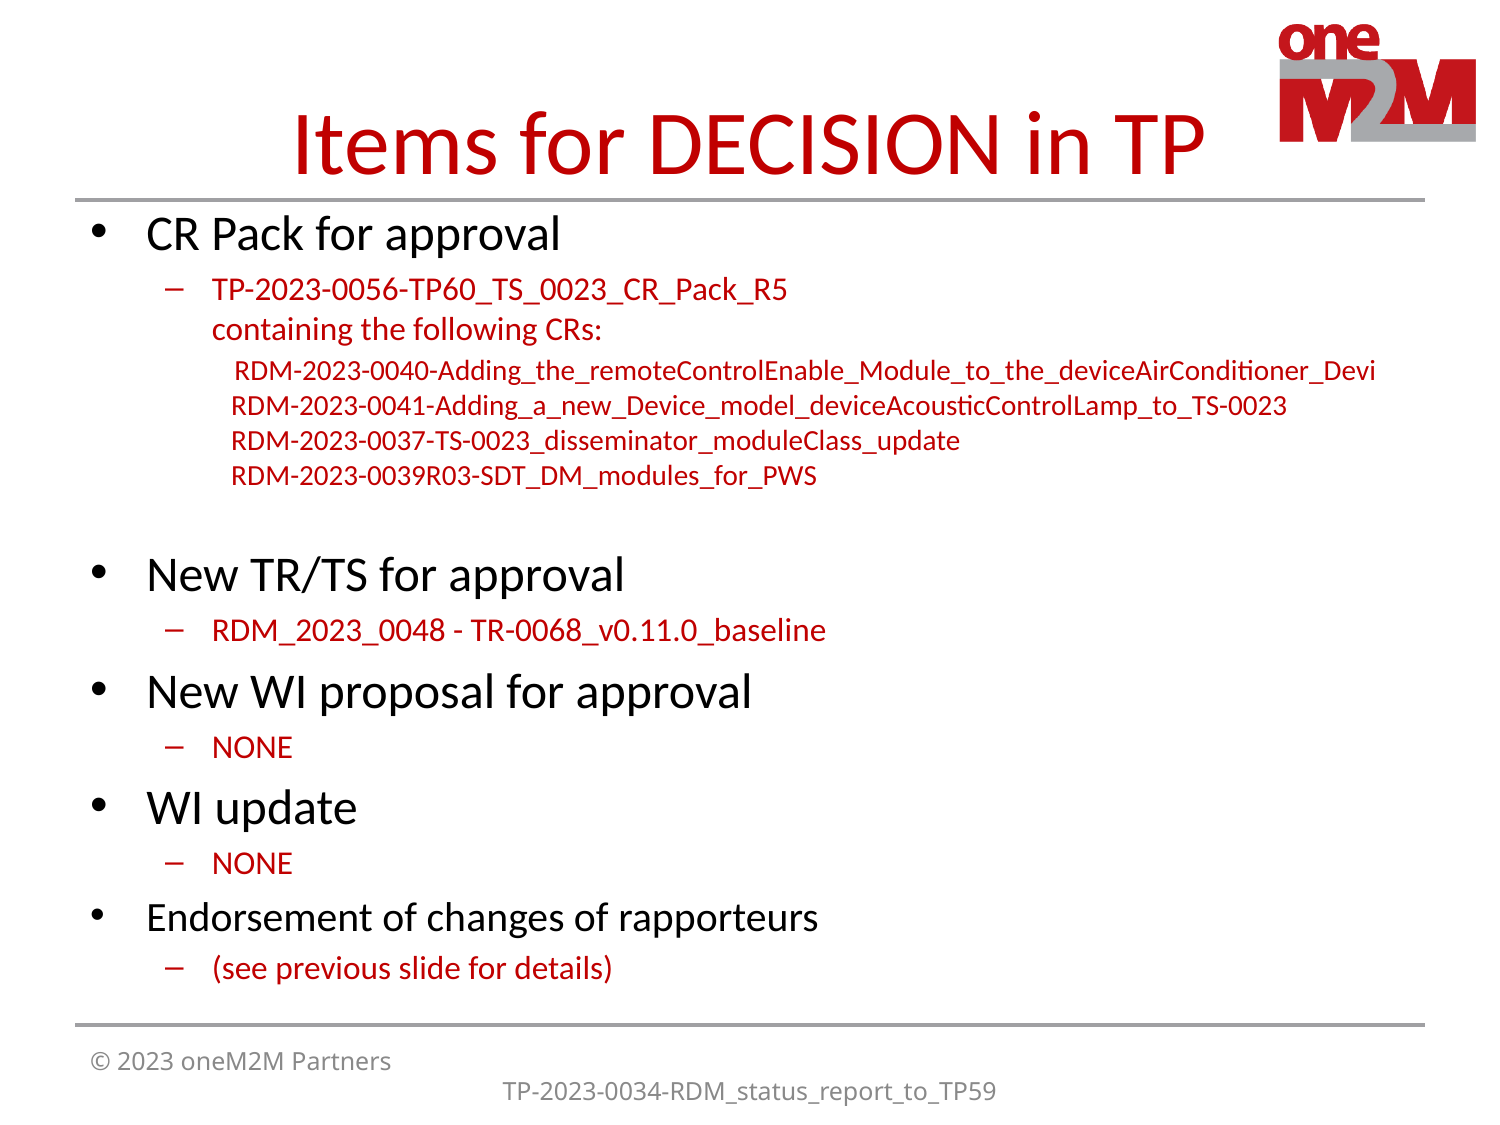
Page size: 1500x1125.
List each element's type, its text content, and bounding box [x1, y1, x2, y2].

picture [1254, 0, 1500, 168]
title Items for DECISION in TP [75, 75, 1425, 192]
slide_number © 2023 oneM2M Partners TP-2023-0034-RDM_status_report_to_TP59 [75, 1025, 1425, 1125]
list CR Pack for approval TP-2023-0056-TP60_TS_0023_CR_Pack_R5 containing the following CRs: RDM-2023-0040-Adding_the_remoteControlEnable_Module_to_the_deviceAirConditioner_Devi RDM-2023-0041-Adding_a_new_Device_model_deviceAcousticControlLamp_to_TS-0023 RDM-2023-0037-TS-0023_disseminator_moduleClass_update RDM-2023-0039R03-SDT_DM_modules_for_PWS New TR/TS for approval RDM_2023_0048 - TR-0068_v0.11.0_baseline New WI proposal for approval NONE WI update NONE Endorsement of changes of rapporteurs (see previous slide for details) [75, 192, 1475, 1081]
